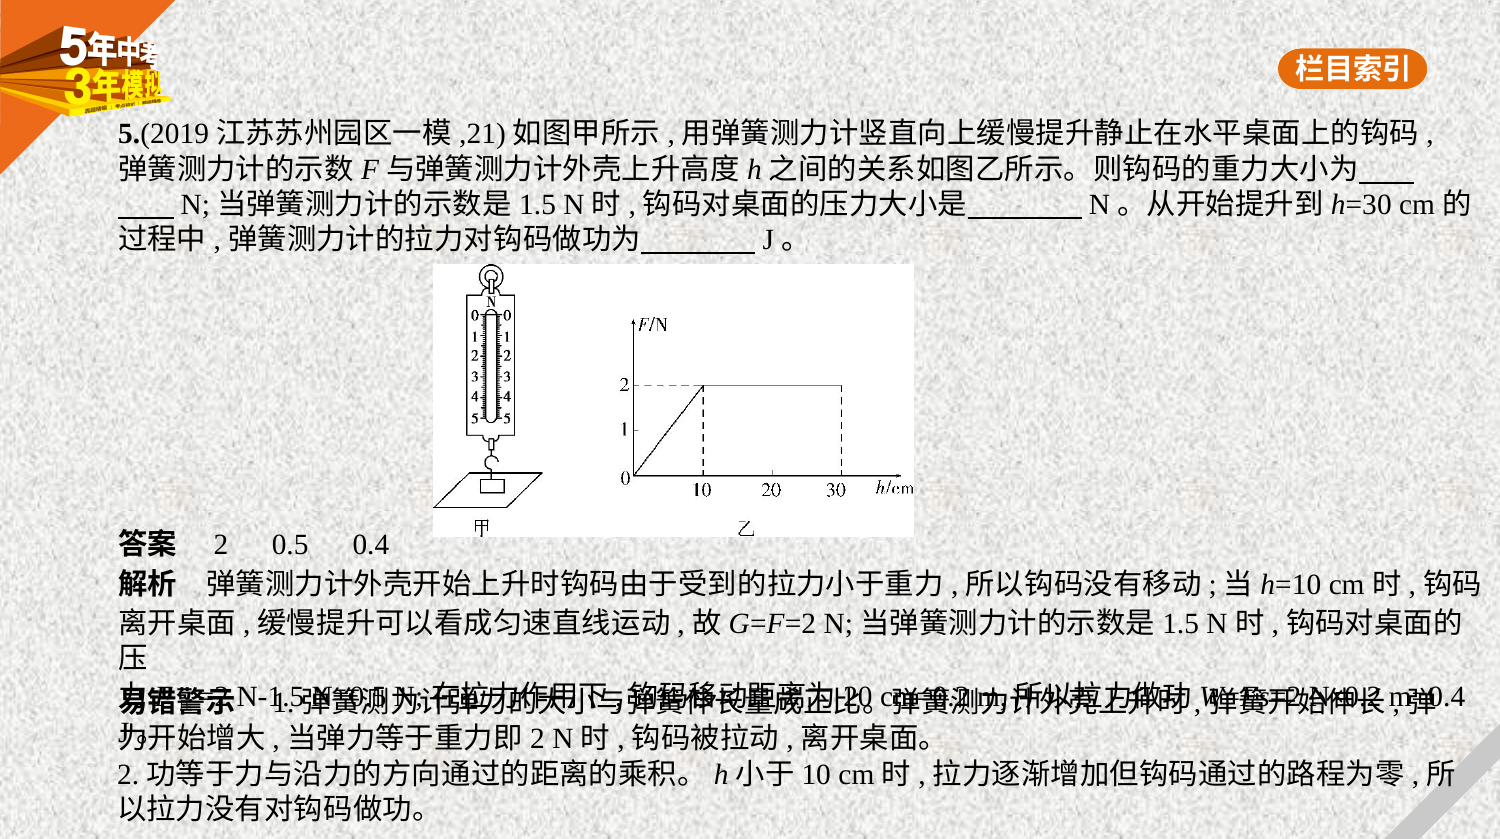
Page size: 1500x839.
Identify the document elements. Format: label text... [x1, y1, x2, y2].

text_box 5.(2019江苏苏州园区一模,21)如图甲所示,用弹簧测力计竖直向上缓慢提升静止在水平桌面上的钩码, 弹簧测力计的示数F与弹簧测力计外壳上升高度h之间的关系如图乙所示。则钩码的重力大小为 N;当弹簧测力计的示数是1.5 N时,钩码对桌面的压力大小是 N。从开始提升到h=30 cm的 过程中,弹簧测力计的拉力对钩码做功为 J。 [118, 561, 1483, 565]
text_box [116, 683, 1483, 827]
picture [0, 0, 1500, 839]
text_box 5.(2019江苏苏州园区一模,21)如图甲所示,用弹簧测力计竖直向上缓慢提升静止在水平桌面上的钩码, 弹簧测力计的示数F与弹簧测力计外壳上升高度h之间的关系如图乙所示。则钩码的重力大小为 N;当弹簧测力计的示数是1.5 N时,钩码对桌面的压力大小是 N。从开始提升到h=30 cm的 过程中,弹簧测力计的拉力对钩码做功为 J。 [118, 114, 1483, 524]
text_box 解析 弹簧测力计外壳开始上升时钩码由于受到的拉力小于重力,所以钩码没有移动;当h=10 cm时,钩码 离开桌面,缓慢提升可以看成匀速直线运动,故G=F=2 N;当弹簧测力计的示数是1.5 N时,钩码对桌面的压 力F压=2 N-1.5 N=0.5 N;在拉力作用下,钩码移动距离为20 cm=0.2 m,所以拉力做功W=Fs=2 N×0.2 m=0.4 J。 [118, 565, 1483, 682]
text_box 答案 2 0.5 0.4 [118, 524, 1483, 561]
